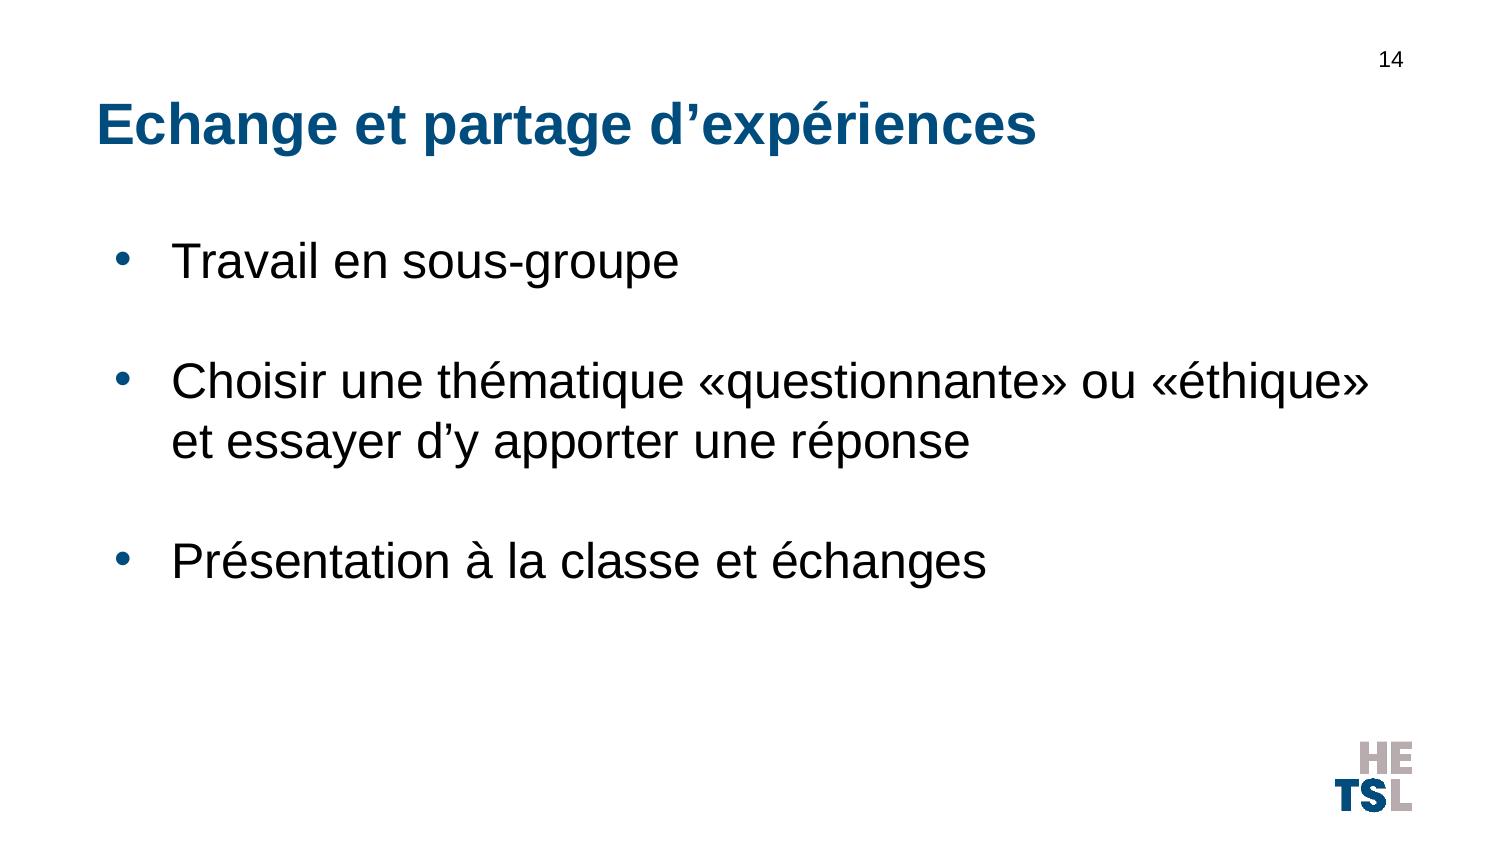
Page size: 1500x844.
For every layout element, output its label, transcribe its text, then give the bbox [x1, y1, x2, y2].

list Travail en sous-groupe Choisir une thématique «questionnante» ou «éthique» et essayer d’y apporter une réponse Présentation à la classe et échanges [100, 221, 1412, 718]
slide_number 14 [1066, 44, 1404, 87]
picture [1299, 706, 1447, 844]
title Echange et partage d’expériences [96, 86, 1404, 158]
